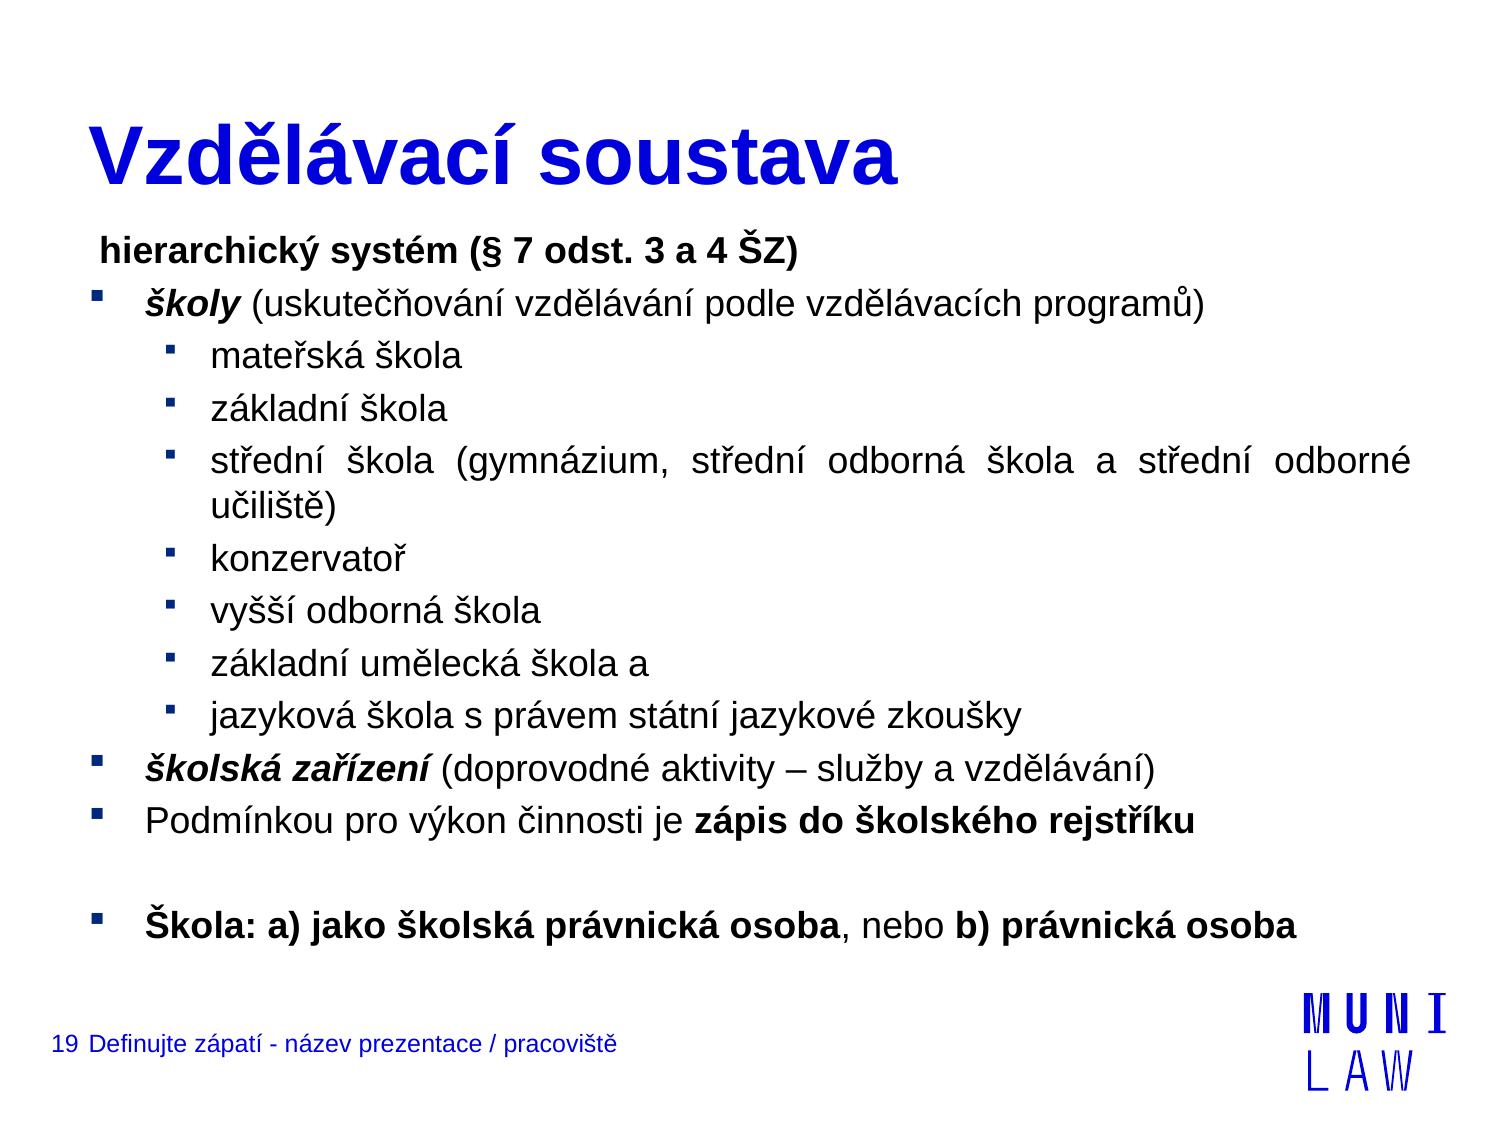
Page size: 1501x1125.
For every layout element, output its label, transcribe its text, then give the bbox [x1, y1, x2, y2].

list hierarchický systém (§ 7 odst. 3 a 4 ŠZ) školy (uskutečňování vzdělávání podle vzdělávacích programů) mateřská škola základní škola střední škola (gymnázium, střední odborná škola a střední odborné učiliště) konzervatoř vyšší odborná škola základní umělecká škola a jazyková škola s právem státní jazykové zkoušky školská zařízení (doprovodné aktivity – služby a vzdělávání) Podmínkou pro výkon činnosti je zápis do školského rejstříku Škola: a) jako školská právnická osoba, nebo b) právnická osoba [88, 226, 1412, 957]
slide_number 19 [50, 1021, 82, 1063]
title Vzdělávací soustava [88, 118, 1412, 193]
footer Definujte zápatí - název prezentace / pracoviště [88, 1021, 1064, 1063]
